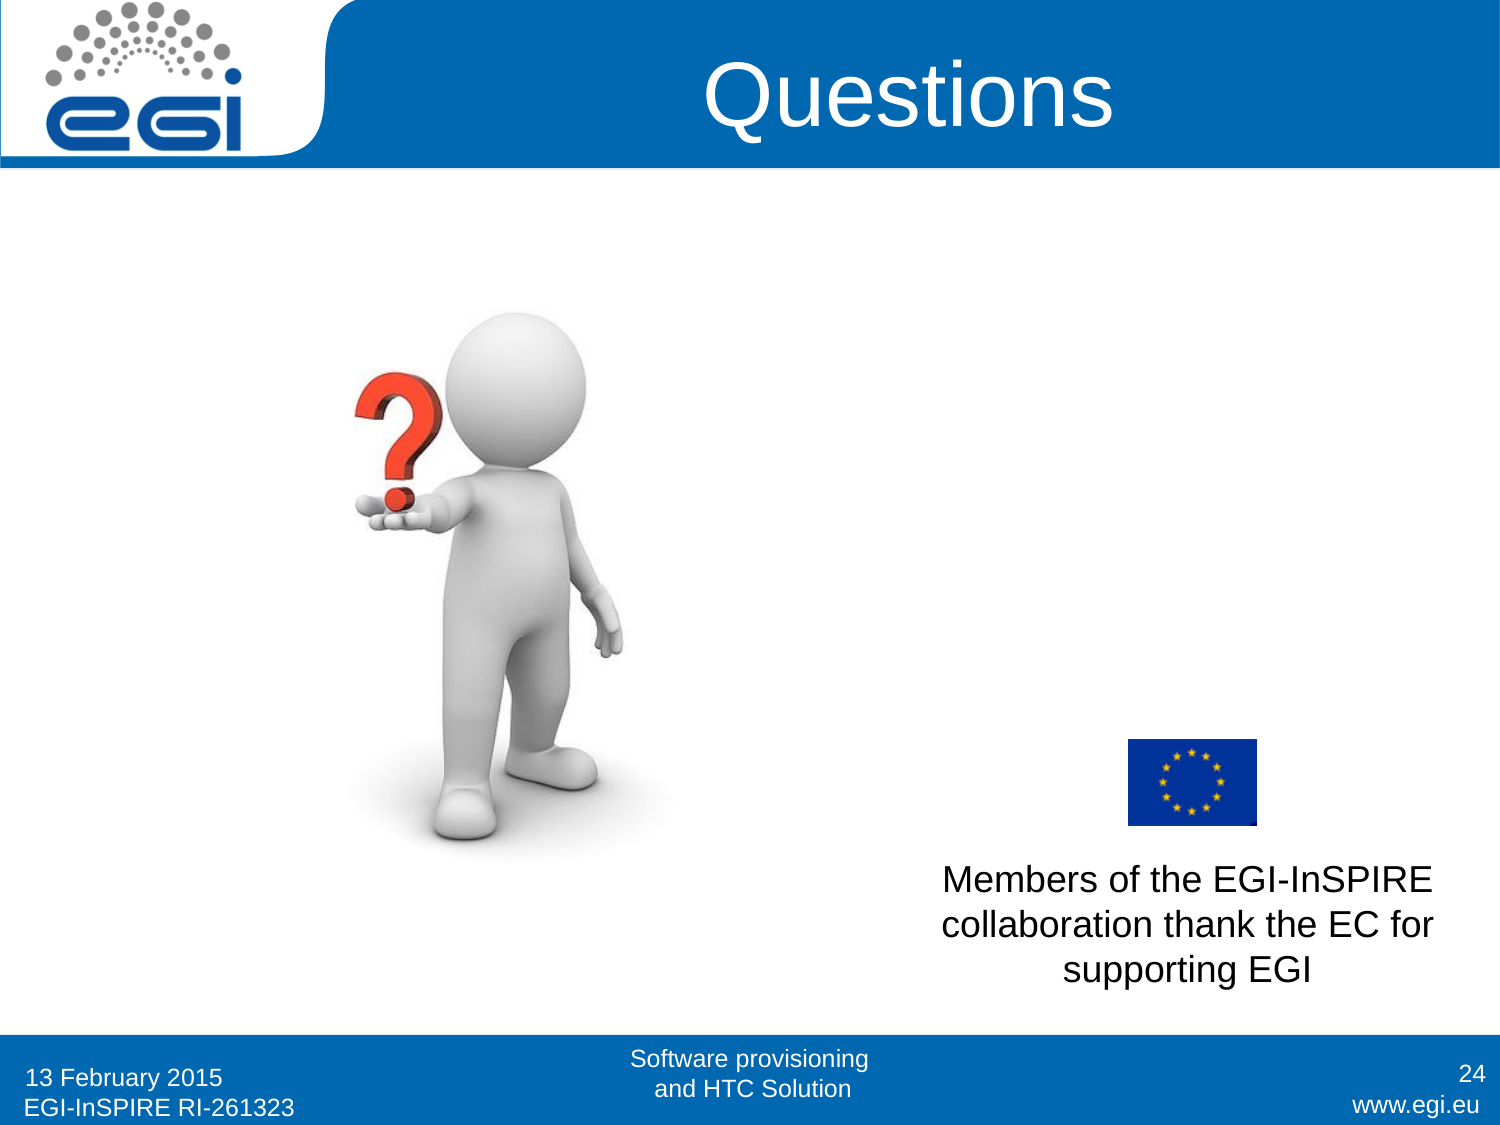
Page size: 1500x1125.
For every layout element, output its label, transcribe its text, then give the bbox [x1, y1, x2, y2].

picture [1127, 739, 1257, 826]
list Members of the EGI-InSPIRE collaboration thank the EC for supporting EGI [915, 847, 1461, 988]
picture [0, 0, 1500, 170]
picture [253, 266, 732, 904]
title Questions [348, 19, 1471, 161]
footer Software provisioning and HTC Solution [512, 1042, 988, 1103]
slide_number 24 [1151, 1042, 1500, 1103]
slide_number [10, 1046, 361, 1106]
